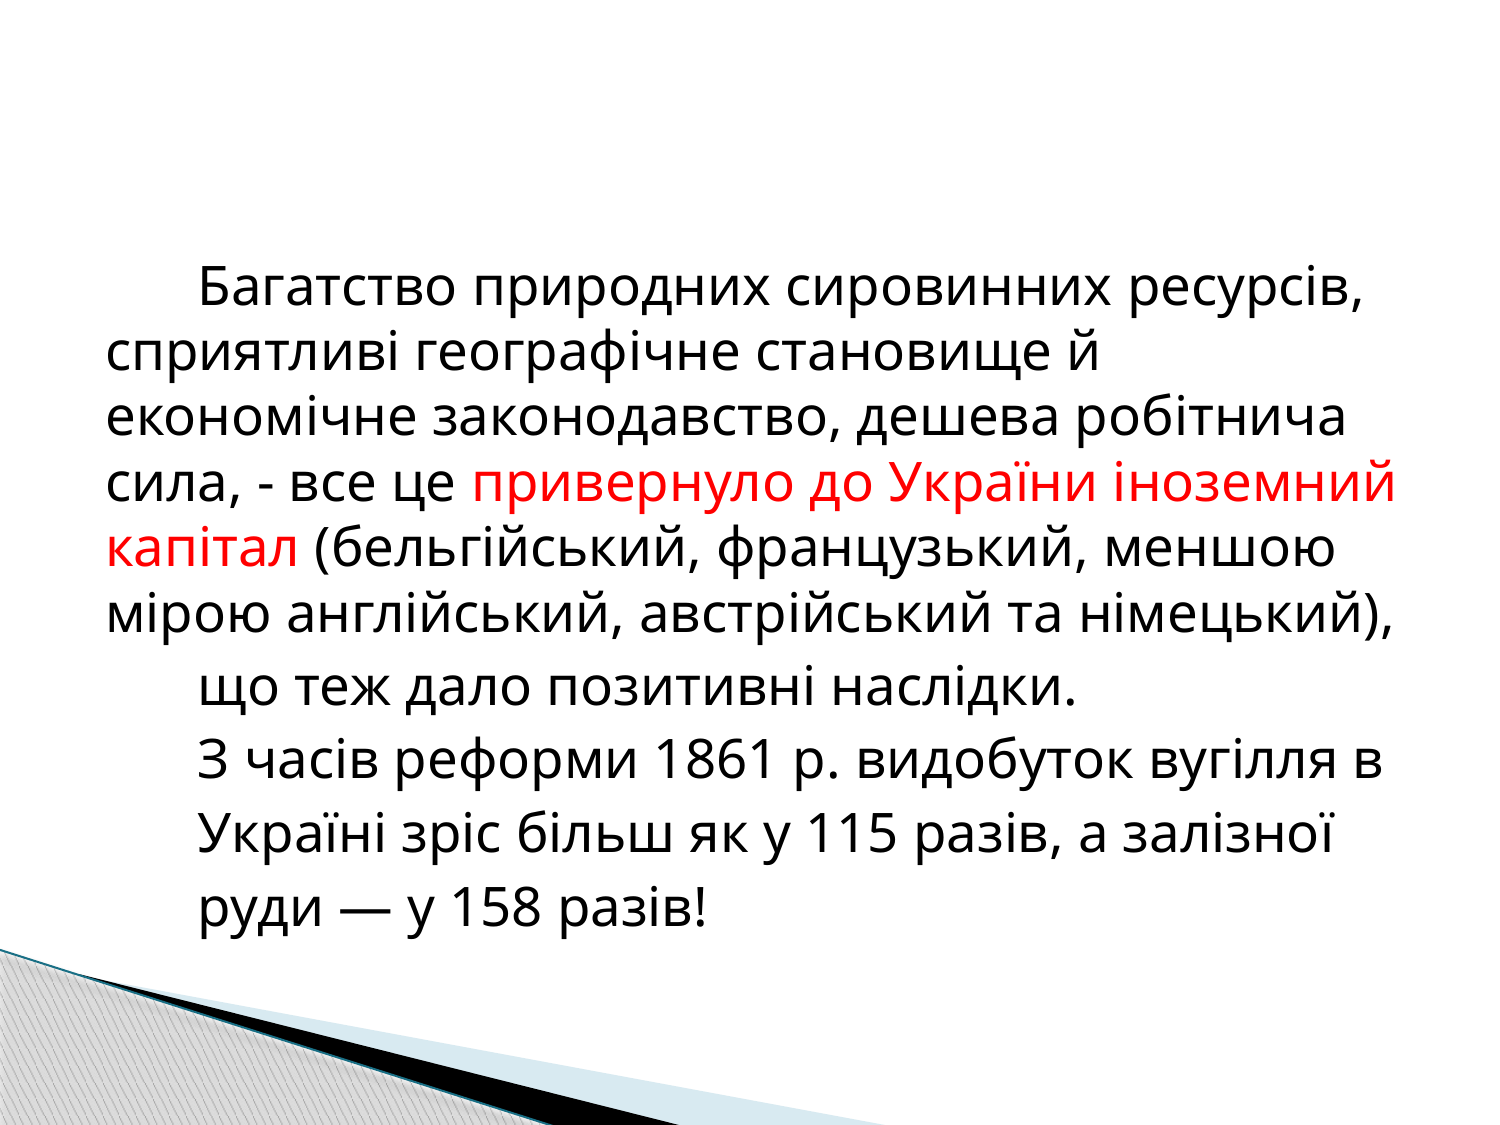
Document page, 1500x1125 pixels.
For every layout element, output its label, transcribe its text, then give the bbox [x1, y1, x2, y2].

list Багатство природних сировинних ресурсів, сприятливі географічне становище й економічне законодавство, дешева робітнича сила, - все це привернуло до України іноземний капітал (бельгійський, французький, меншою мірою англійський, австрійський та німецький), що теж дало позитивні наслідки. З часів реформи 1861 р. видобуток вугілля в Україні зріс більш як у 115 разів, а залізної руди — у 158 разів! [75, 243, 1425, 986]
